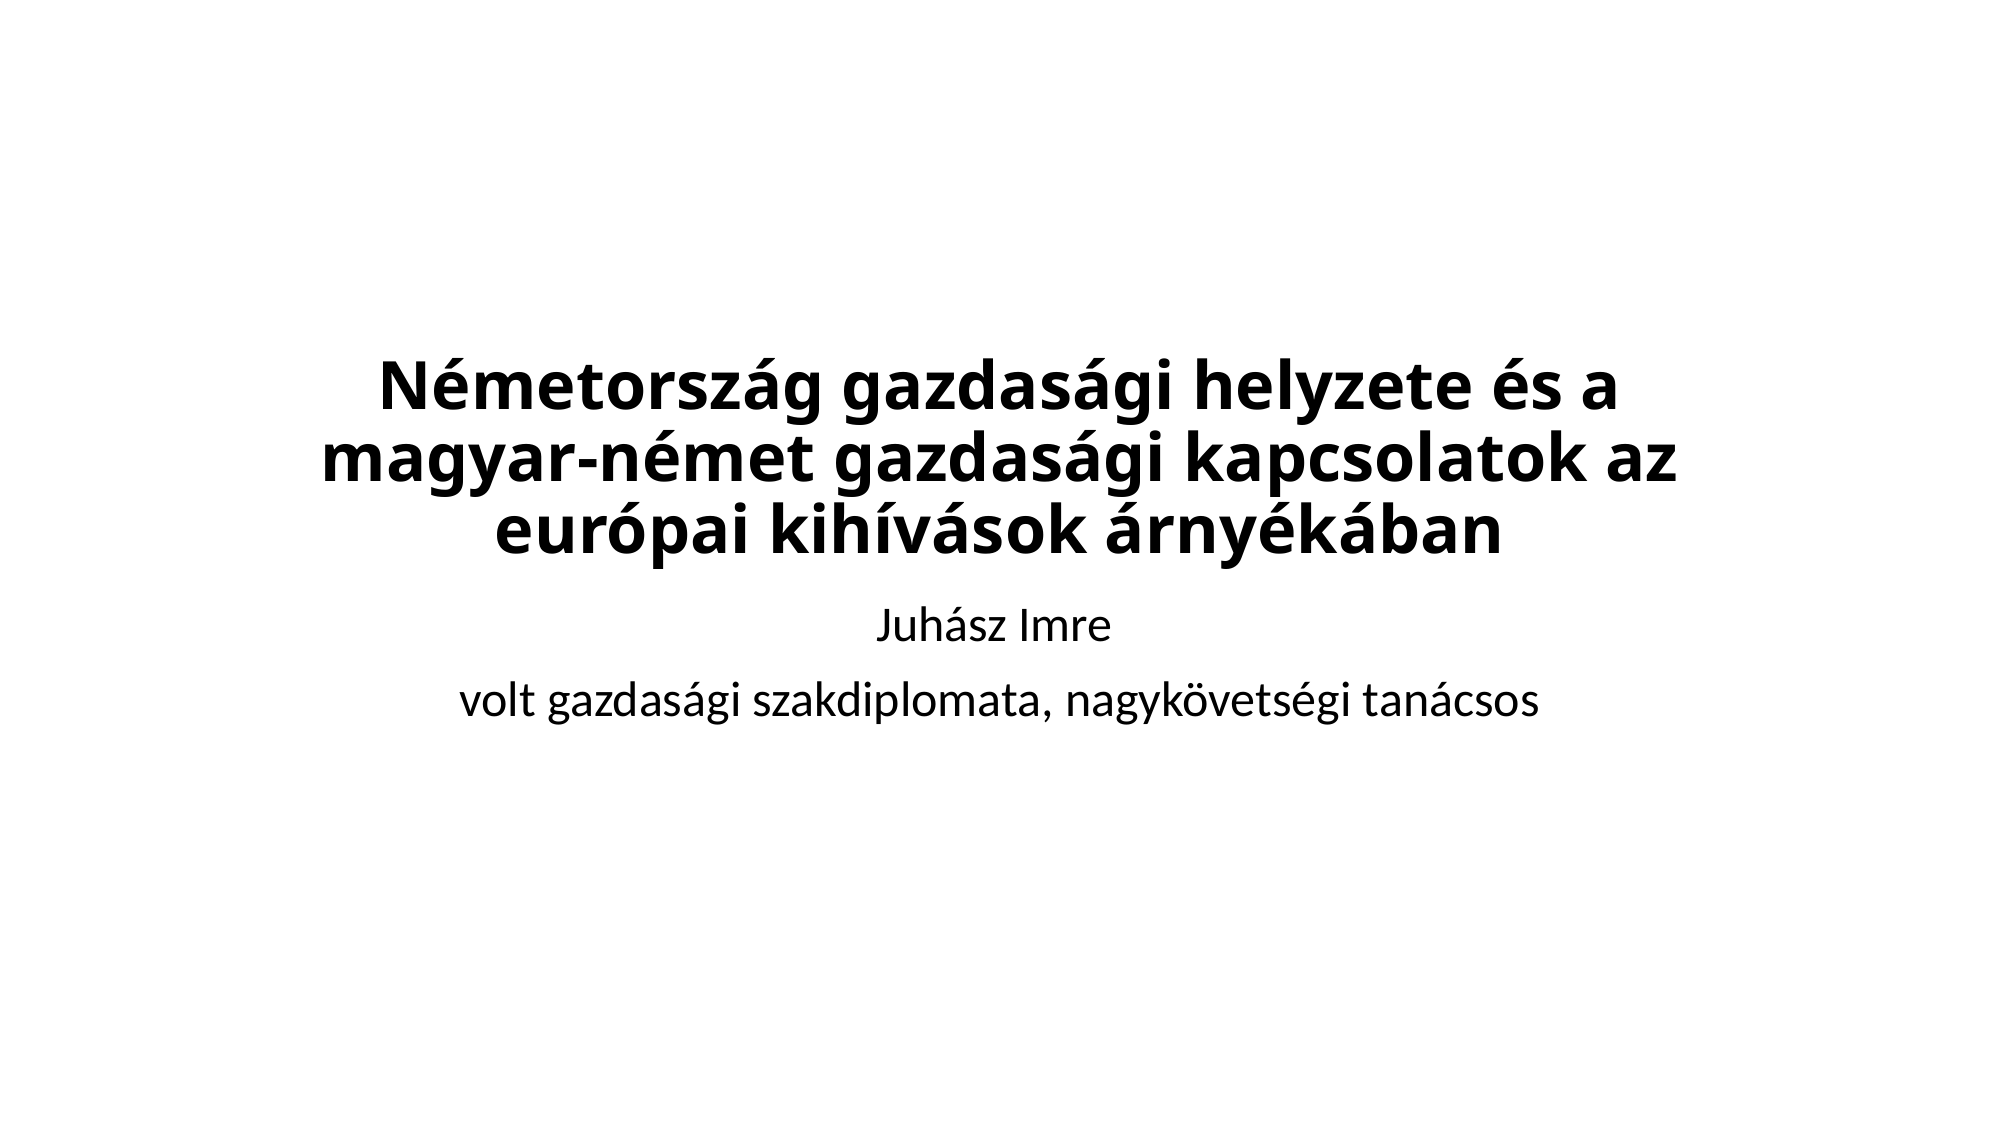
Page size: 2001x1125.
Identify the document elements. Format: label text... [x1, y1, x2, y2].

subtitle Juhász Imre volt gazdasági szakdiplomata, nagykövetségi tanácsos [249, 590, 1750, 863]
title Németország gazdasági helyzete és a magyar-német gazdasági kapcsolatok az európai kihívások árnyékában [249, 184, 1750, 576]
